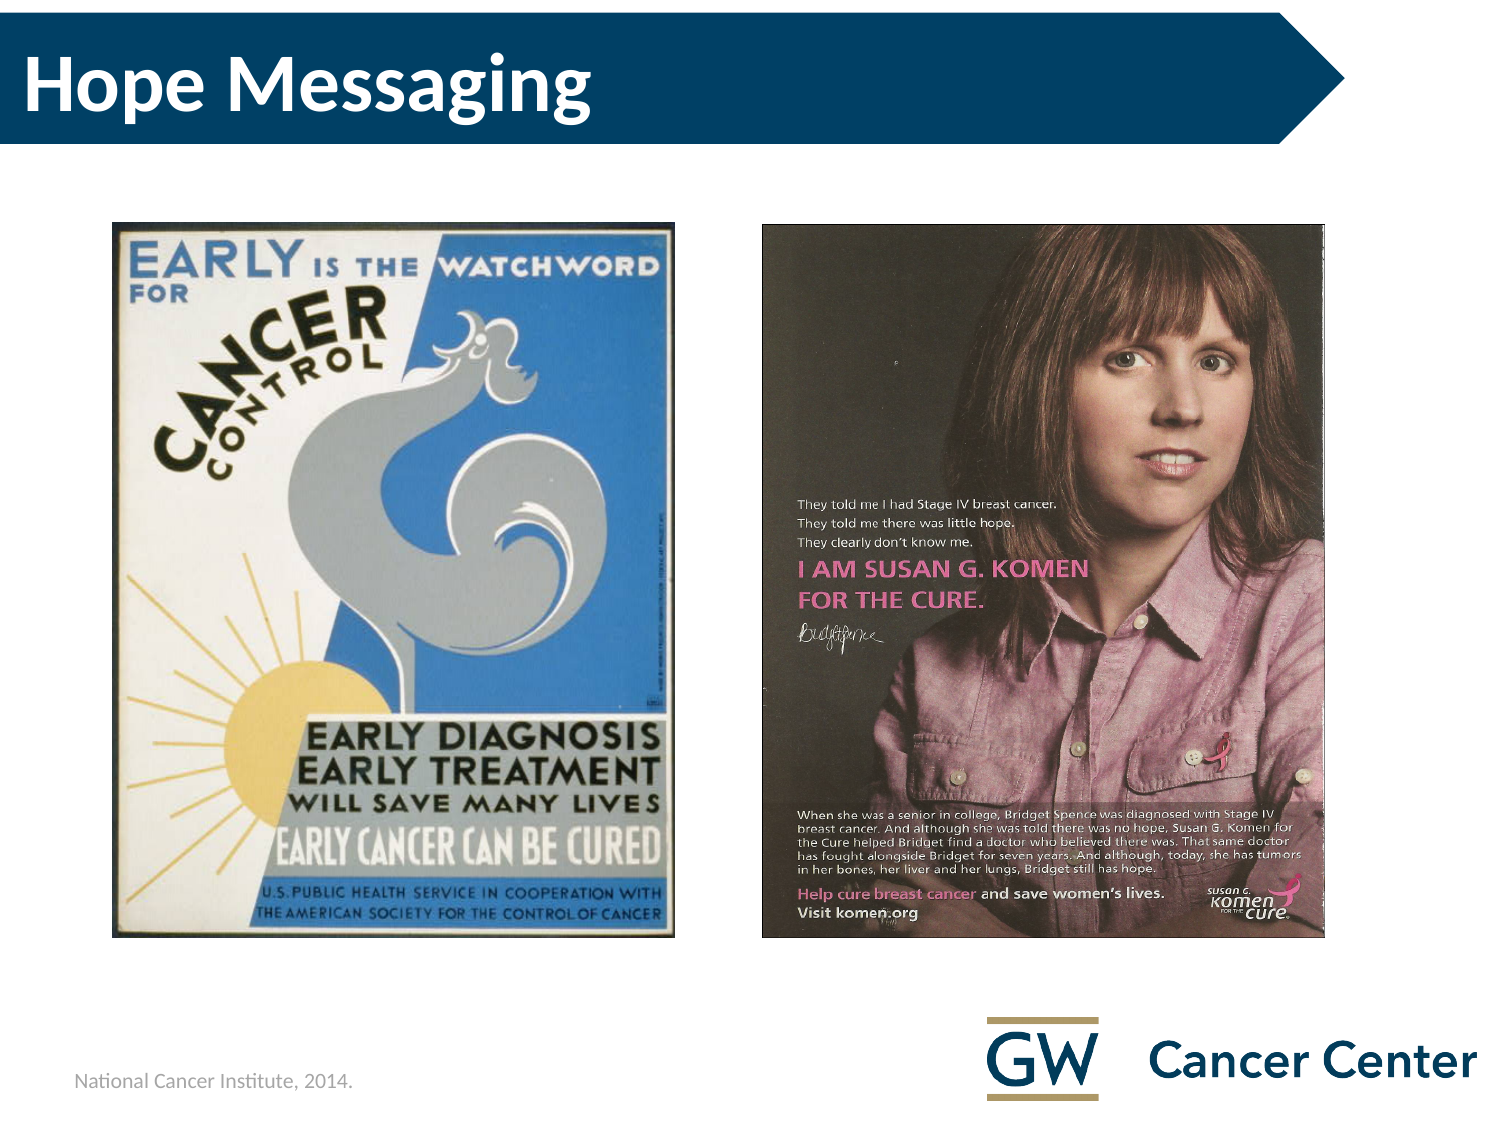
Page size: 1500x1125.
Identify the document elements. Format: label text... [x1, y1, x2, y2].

title Hope Messaging [8, 0, 1288, 172]
text_box [0, 10, 8, 146]
picture [762, 224, 1326, 938]
picture [112, 221, 675, 938]
text_box National Cancer Institute, 2014. [59, 1059, 369, 1101]
picture [987, 1017, 1477, 1101]
text_box [1288, 18, 1347, 138]
